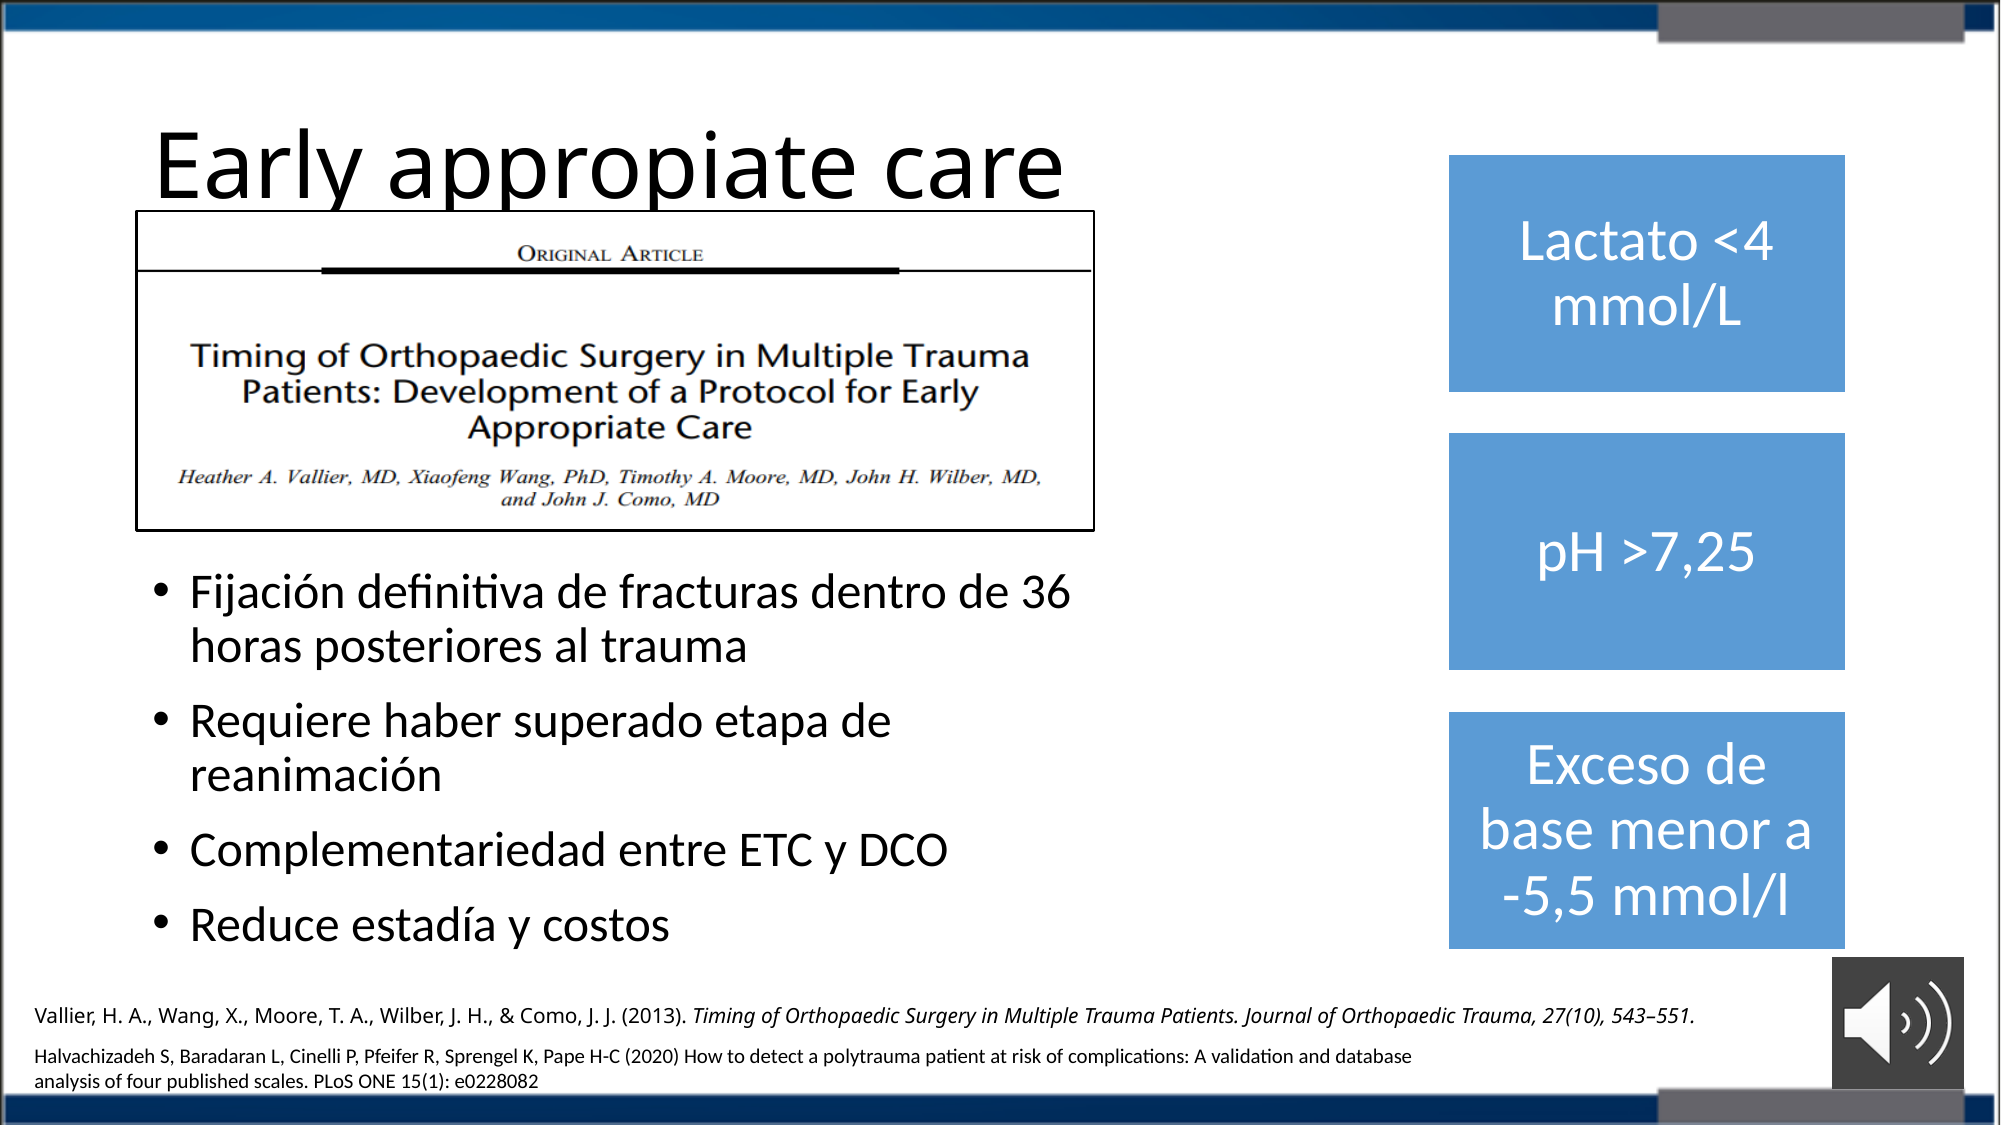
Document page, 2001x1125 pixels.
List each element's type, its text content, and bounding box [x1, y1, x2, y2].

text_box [1431, 153, 1863, 950]
text_box Vallier, H. A., Wang, X., Moore, T. A., Wilber, J. H., & Como, J. J. (2013). Timing of Orthopaedic Surgery in Multiple Trauma Patients. Journal of Orthopaedic Trauma, 27(10), 543–551. [19, 995, 1831, 1035]
picture [0, 0, 2001, 1125]
text_box Halvachizadeh S, Baradaran L, Cinelli P, Pfeifer R, Sprengel K, Pape H-C (2020) How to detect a polytrauma patient at risk of complications: A validation and database analysis of four published scales. PLoS ONE 15(1): e0228082 [19, 1035, 1451, 1101]
title Early appropiate care [137, 59, 1863, 278]
list Fijación definitiva de fracturas dentro de 36 horas posteriores al trauma Requiere haber superado etapa de reanimación Complementariedad entre ETC y DCO Reduce estadía y costos [137, 299, 1130, 995]
